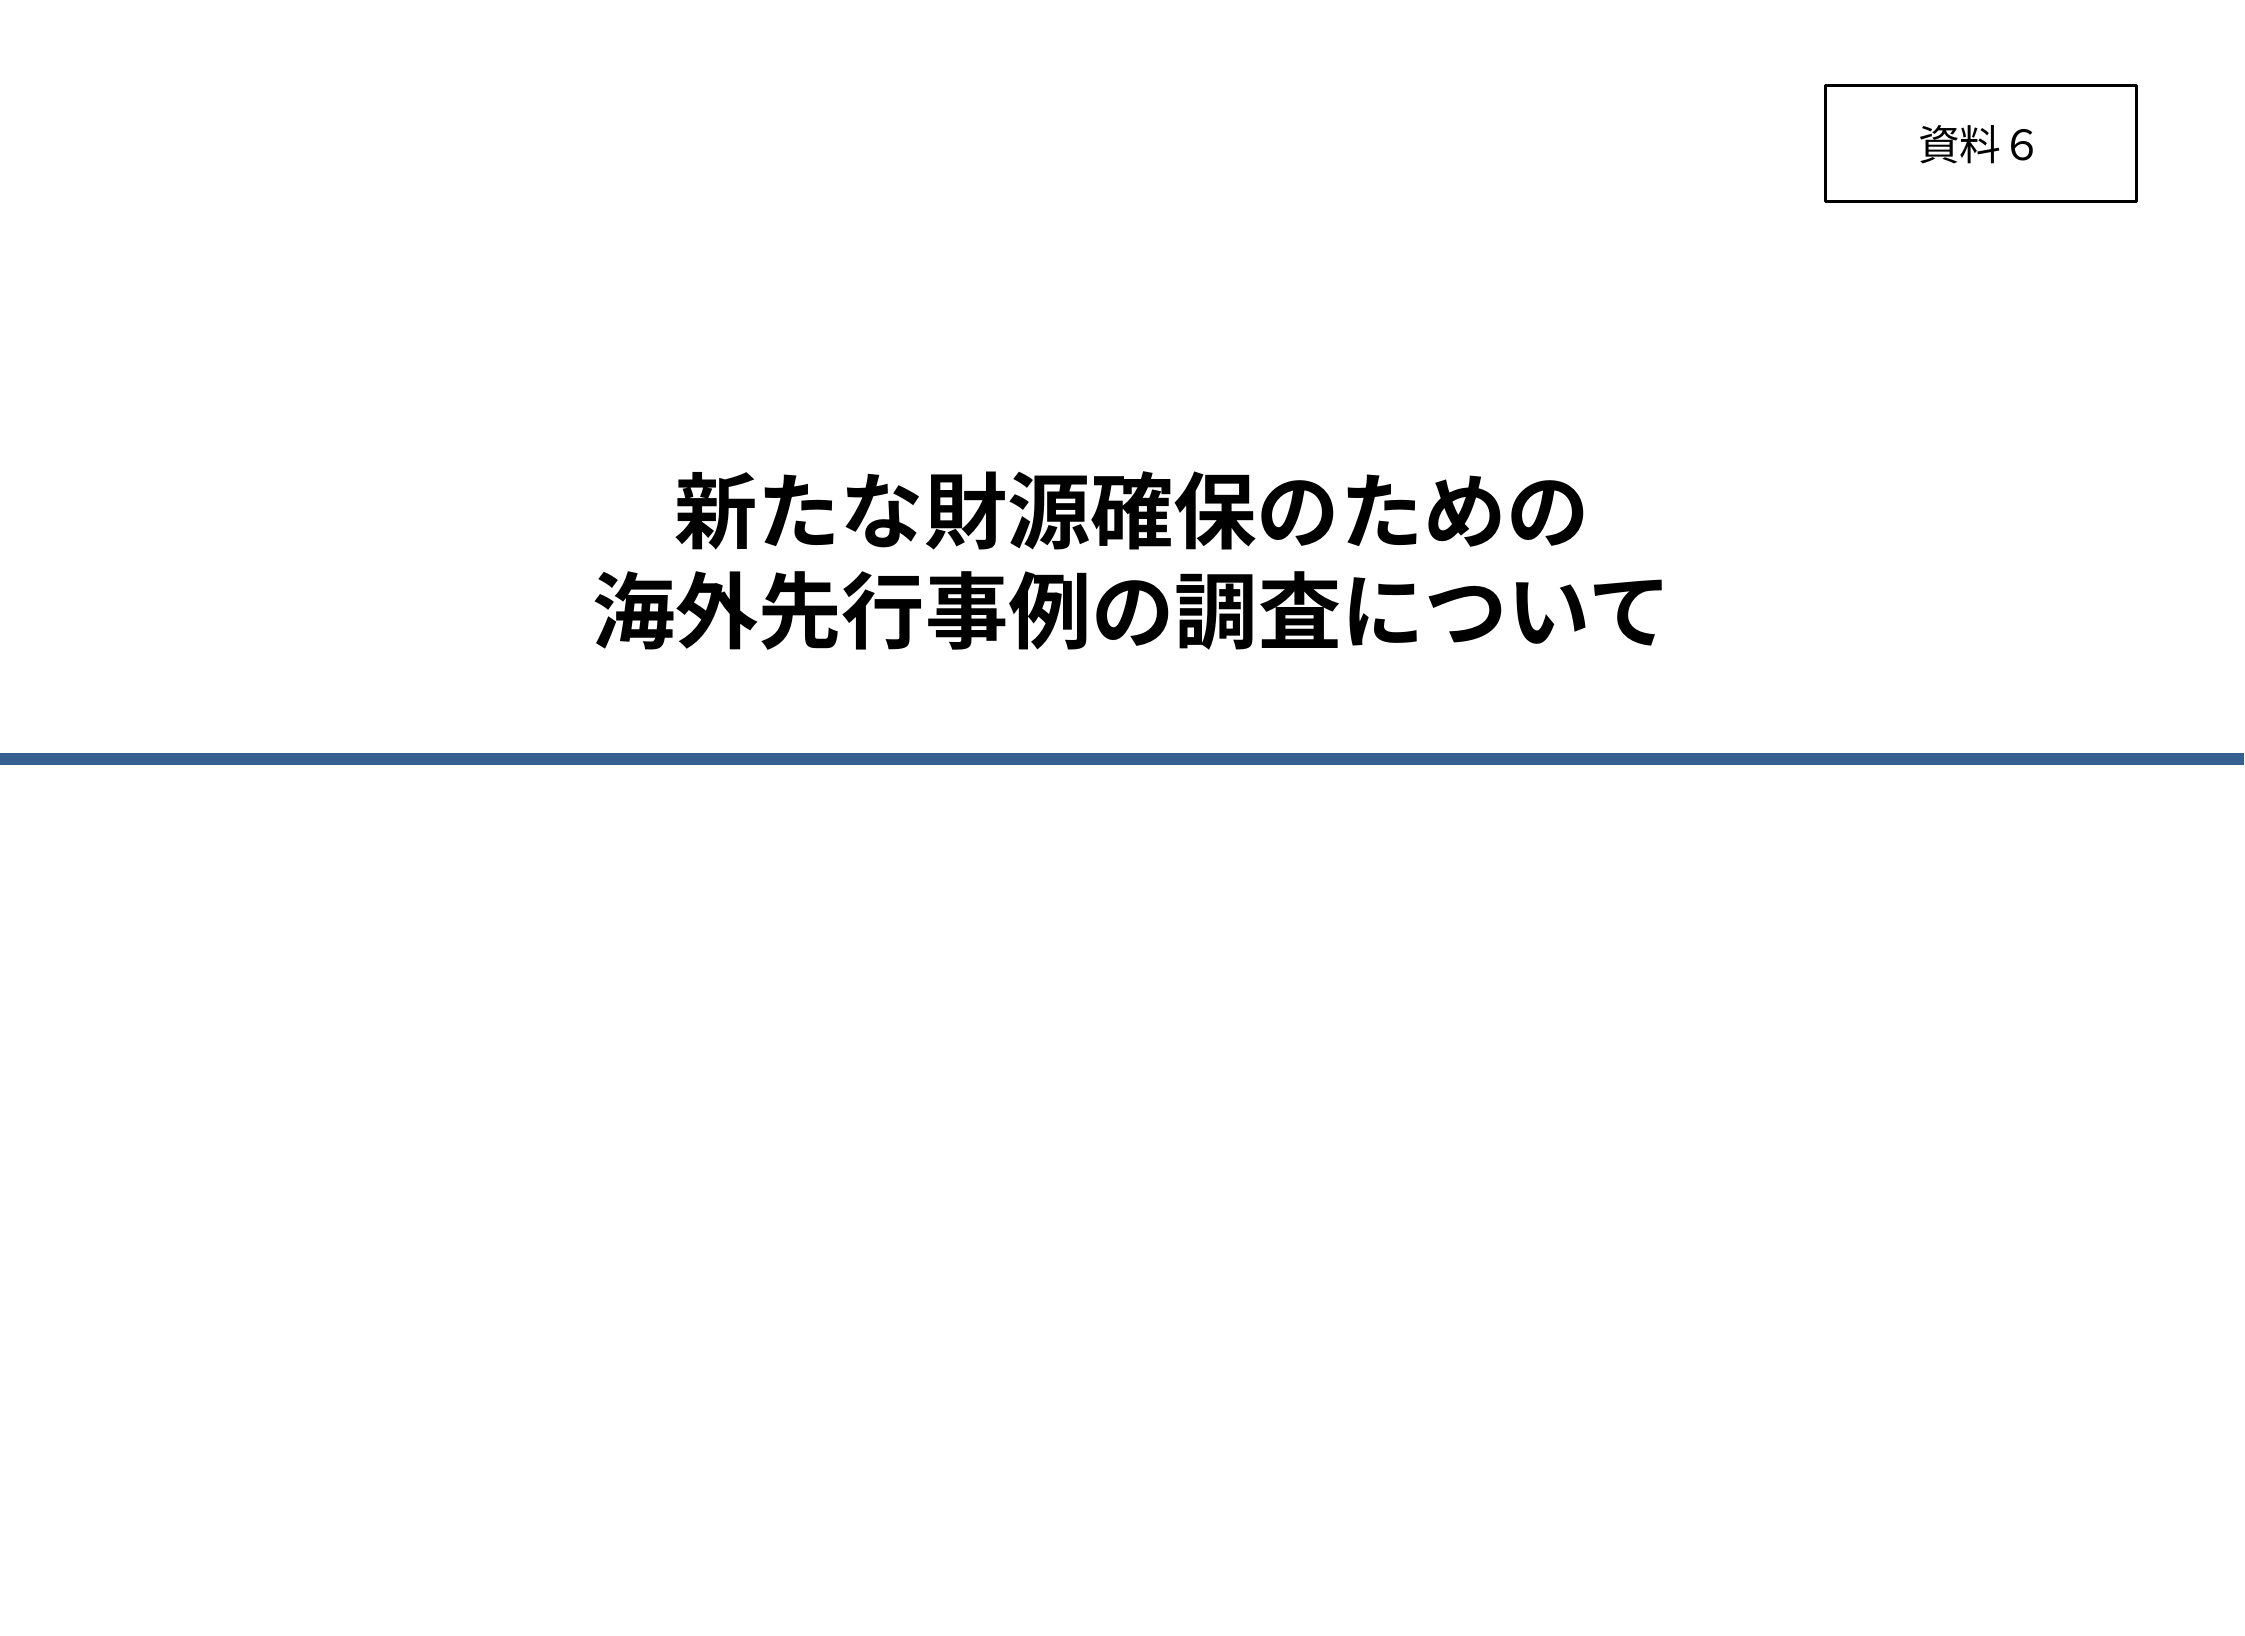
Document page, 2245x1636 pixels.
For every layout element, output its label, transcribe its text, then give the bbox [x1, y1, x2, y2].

text_box 資料６ [1823, 83, 2138, 204]
text_box 新たな財源確保のための 海外先行事例の調査について [283, 451, 1981, 667]
